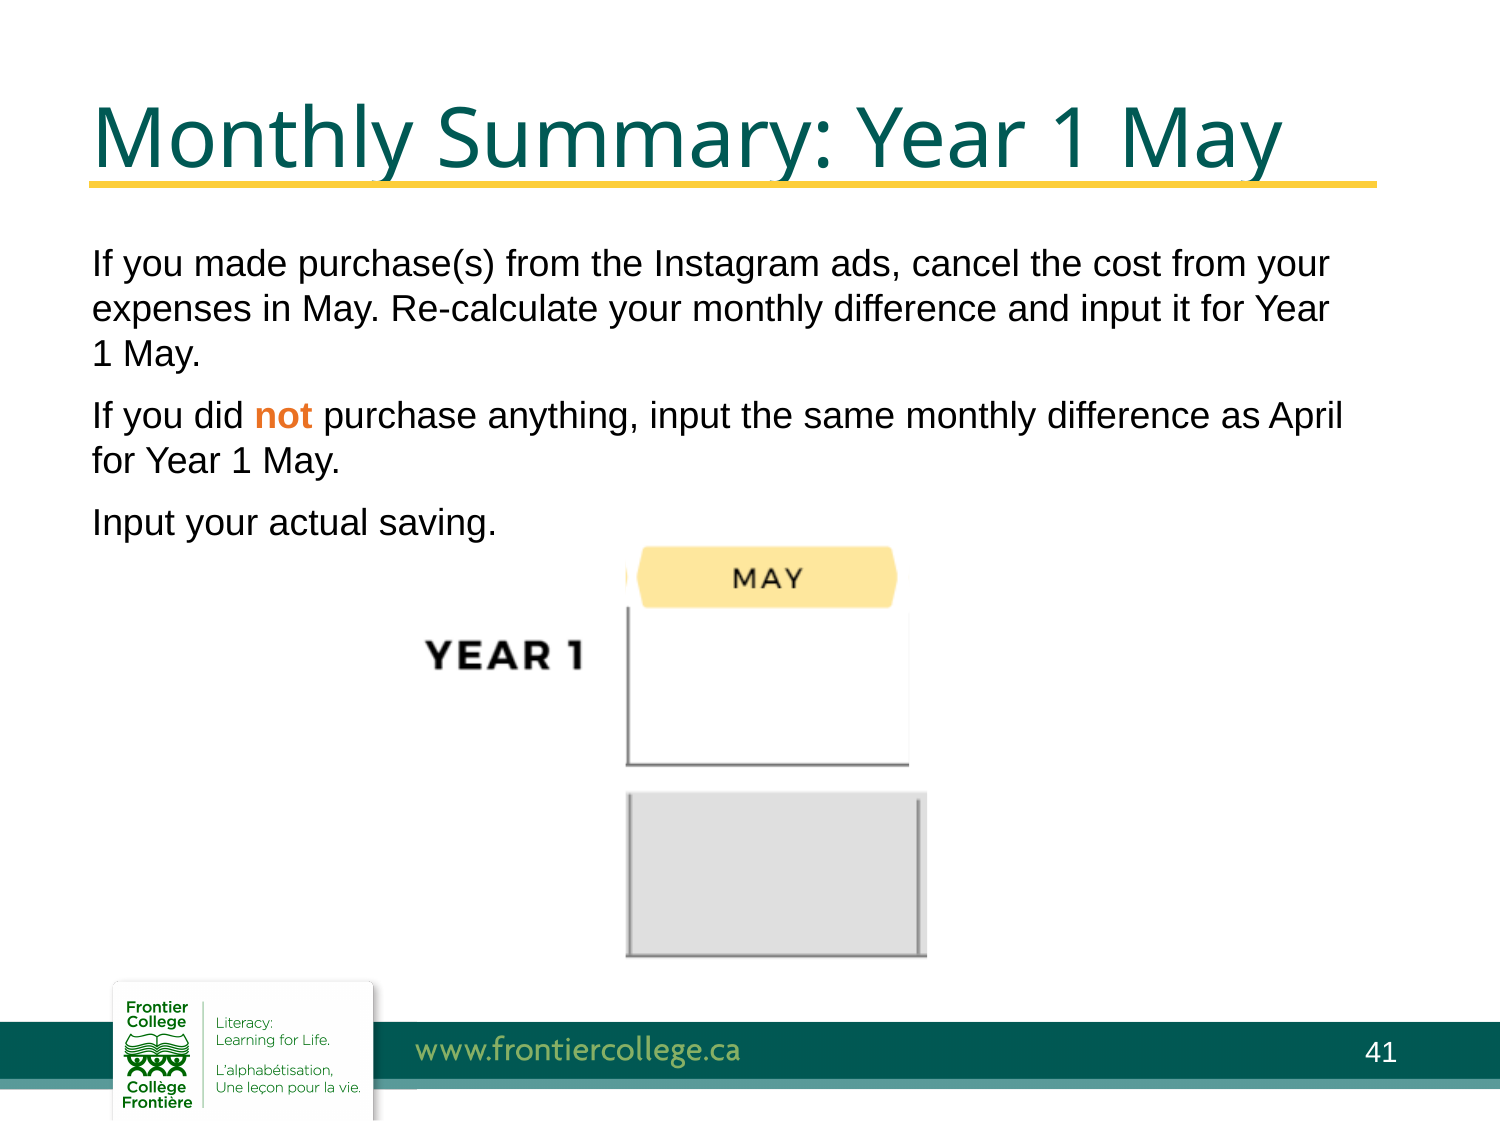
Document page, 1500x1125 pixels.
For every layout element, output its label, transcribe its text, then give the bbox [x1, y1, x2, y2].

title Monthly Summary: Year 1 May [76, 87, 1377, 200]
picture [0, 973, 1500, 1121]
picture [407, 621, 596, 675]
list If you made purchase(s) from the Instagram ads, cancel the cost from your expenses in May. Re-calculate your monthly difference and input it for Year 1 May. If you did not purchase anything, input the same monthly difference as April for Year 1 May. Input your actual saving. [76, 231, 1377, 917]
picture [625, 784, 928, 965]
picture [625, 532, 910, 776]
